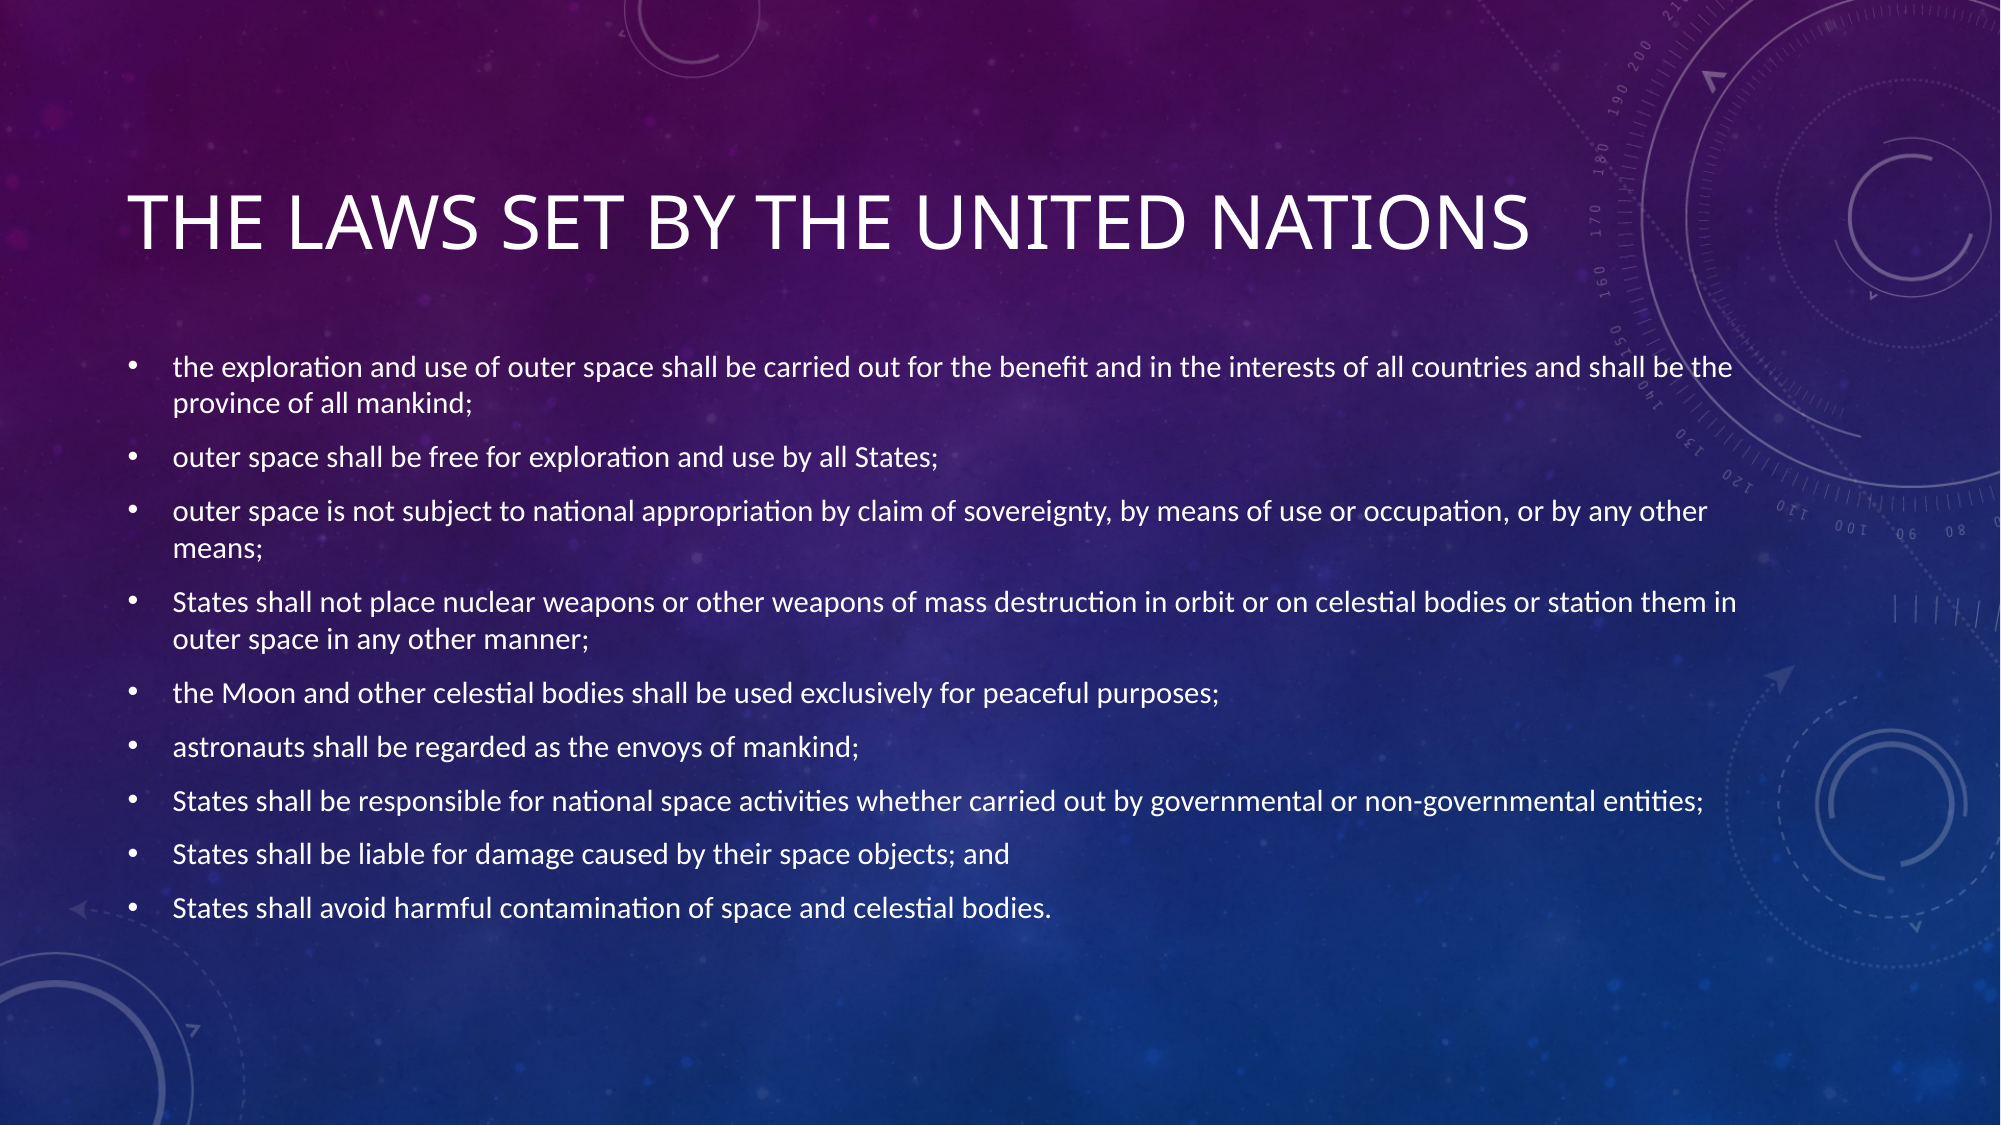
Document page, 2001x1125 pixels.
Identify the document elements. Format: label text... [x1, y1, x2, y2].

title The laws set by the united nations [112, 99, 1775, 338]
list the exploration and use of outer space shall be carried out for the benefit and in the interests of all countries and shall be the province of all mankind; outer space shall be free for exploration and use by all States; outer space is not subject to national appropriation by claim of sovereignty, by means of use or occupation, or by any other means; States shall not place nuclear weapons or other weapons of mass destruction in orbit or on celestial bodies or station them in outer space in any other manner; the Moon and other celestial bodies shall be used exclusively for peaceful purposes; astronauts shall be regarded as the envoys of mankind; States shall be responsible for national space activities whether carried out by governmental or non-governmental entities; States shall be liable for damage caused by their space objects; and States shall avoid harmful contamination of space and celestial bodies. [112, 338, 1775, 938]
picture [0, 0, 2001, 1125]
